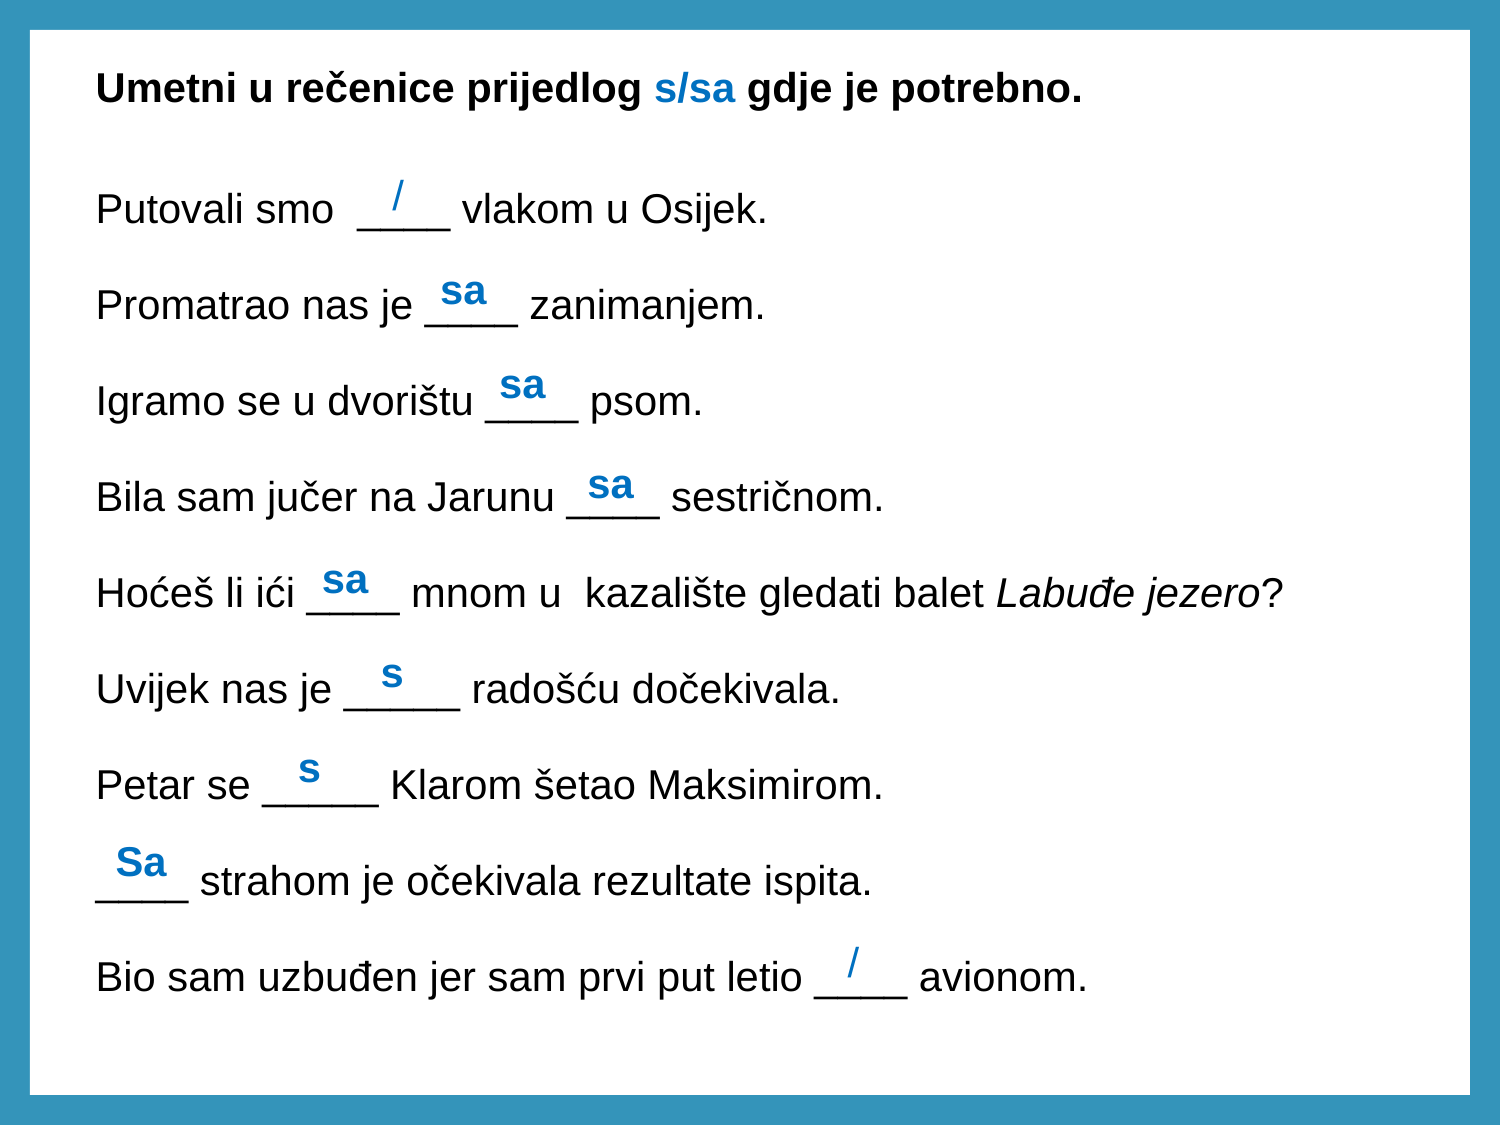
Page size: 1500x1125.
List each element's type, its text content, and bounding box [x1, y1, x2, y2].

text_box sa [572, 449, 650, 515]
text_box sa [484, 349, 561, 415]
text_box / [832, 928, 875, 994]
text_box sa [307, 544, 384, 609]
text_box sa [425, 255, 502, 321]
list Umetni u rečenice prijedlog s/sa gdje je potrebno. Putovali smo ____ vlakom u Osijek. Promatrao nas je ____ zanimanjem. Igramo se u dvorištu ____ psom. Bila sam jučer na Jarunu ____ sestričnom. Hoćeš li ići ____ mnom u kazalište gledati balet Labuđe jezero? Uvijek nas je _____ radošću dočekivala. Petar se _____ Klarom šetao Maksimirom. ____ strahom je očekivala rezultate ispita. Bio sam uzbuđen jer sam prvi put letio ____ avionom. [75, 58, 1425, 1094]
text_box / [377, 160, 419, 226]
text_box Sa [100, 827, 182, 893]
text_box s [283, 733, 337, 798]
text_box s [365, 638, 419, 704]
